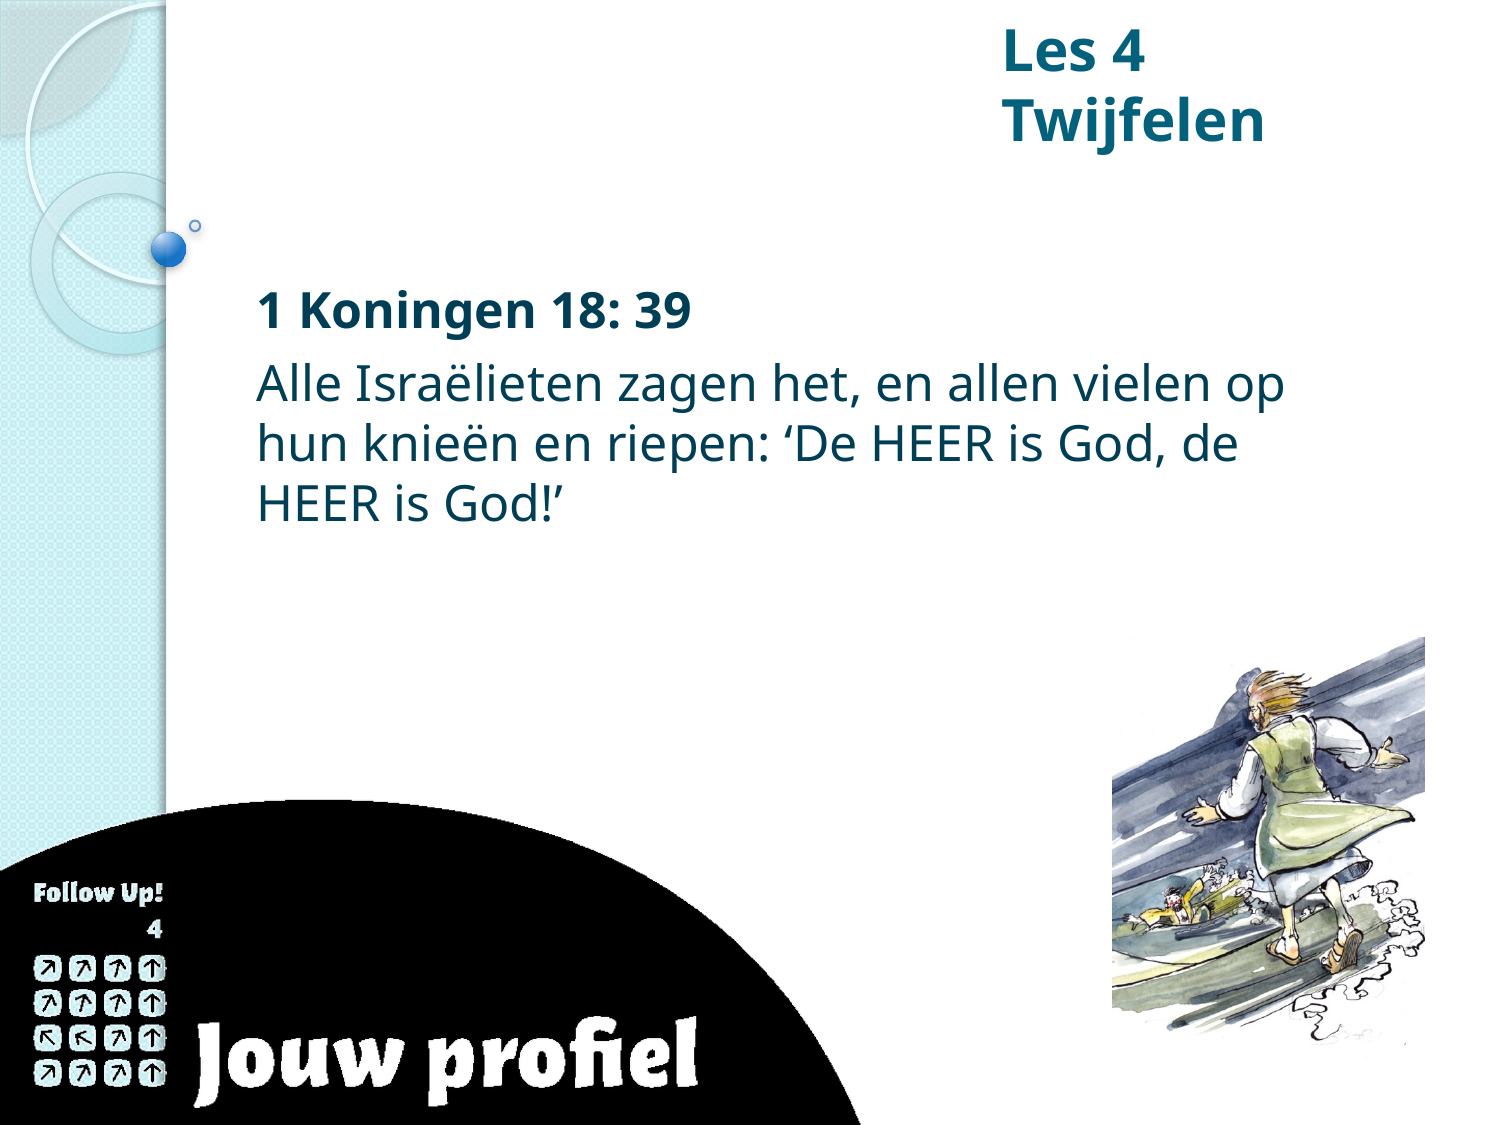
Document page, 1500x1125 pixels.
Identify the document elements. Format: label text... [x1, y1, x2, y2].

subtitle 1 Koningen 18: 39 Alle Israëlieten zagen het, en allen vielen op hun knieën en riepen: ‘De HEER is God, de HEER is God!’ [237, 278, 1384, 693]
picture [1112, 637, 1425, 1064]
title Les 4 Twijfelen [986, 42, 1436, 161]
picture [0, 787, 881, 1125]
